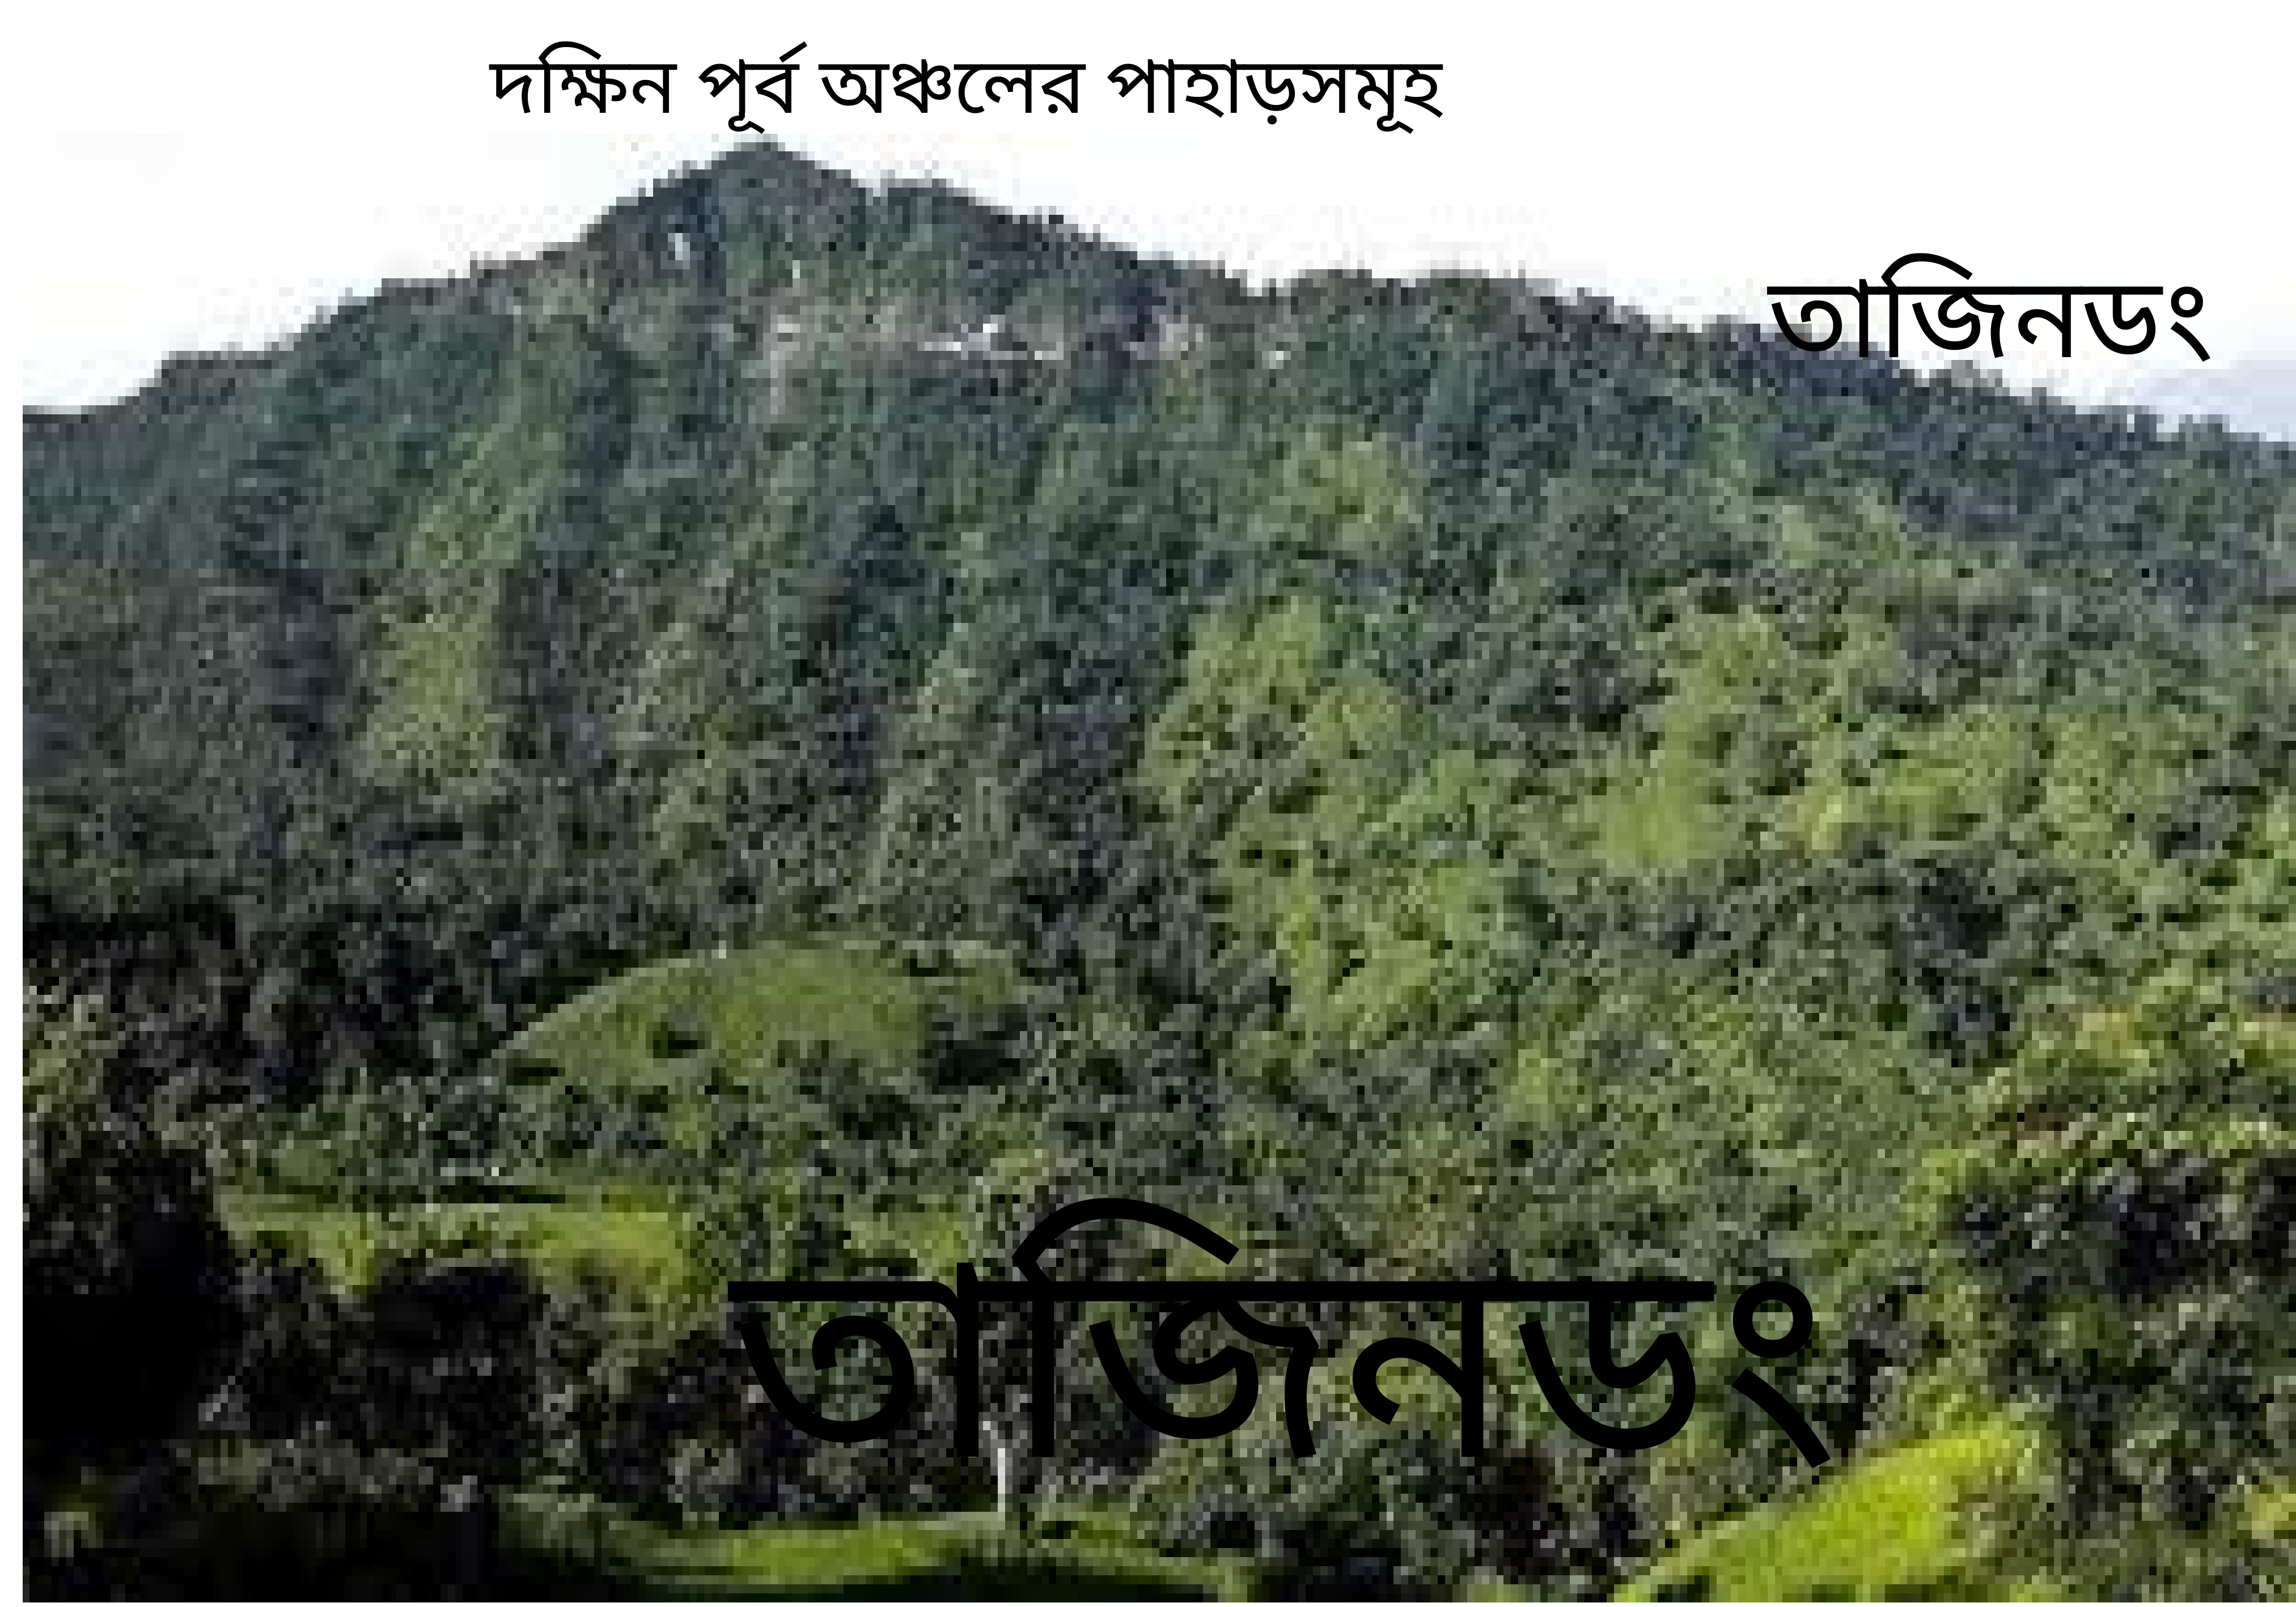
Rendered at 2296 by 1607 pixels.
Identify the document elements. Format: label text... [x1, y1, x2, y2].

picture [23, 134, 2296, 1602]
text_box দক্ষিন পূর্ব অঞ্চলের পাহাড়সমূহ [482, 31, 1595, 133]
